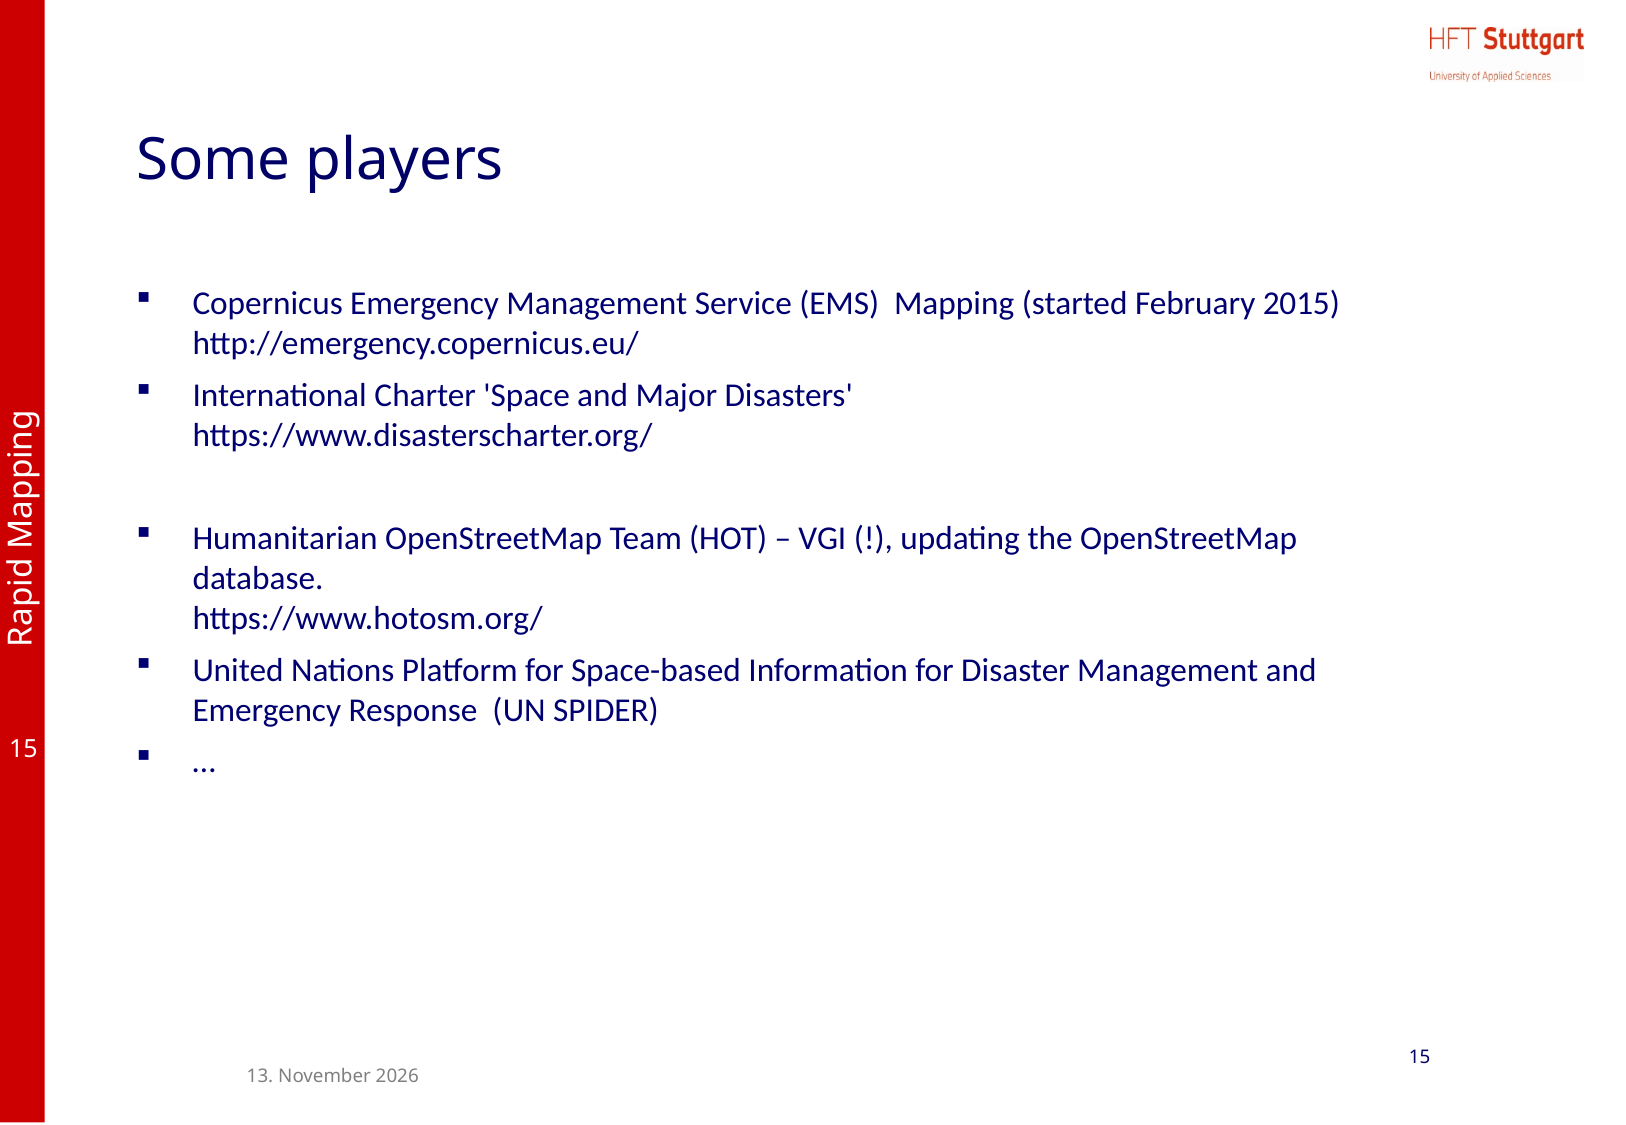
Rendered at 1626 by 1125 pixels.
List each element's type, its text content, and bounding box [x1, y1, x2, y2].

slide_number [57, 1056, 434, 1094]
slide_number 15 [1124, 1037, 1451, 1100]
picture [1430, 27, 1584, 82]
list Copernicus Emergency Management Service (EMS) Mapping (started February 2015) http://emergency.copernicus.eu/ International Charter 'Space and Major Disasters' https://www.disasterscharter.org/ Humanitarian OpenStreetMap Team (HOT) – VGI (!), updating the OpenStreetMap database. https://www.hotosm.org/ United Nations Platform for Space-based Information for Disaster Management and Emergency Response (UN SPIDER) … [121, 274, 1451, 1013]
title Some players [121, 99, 1451, 213]
